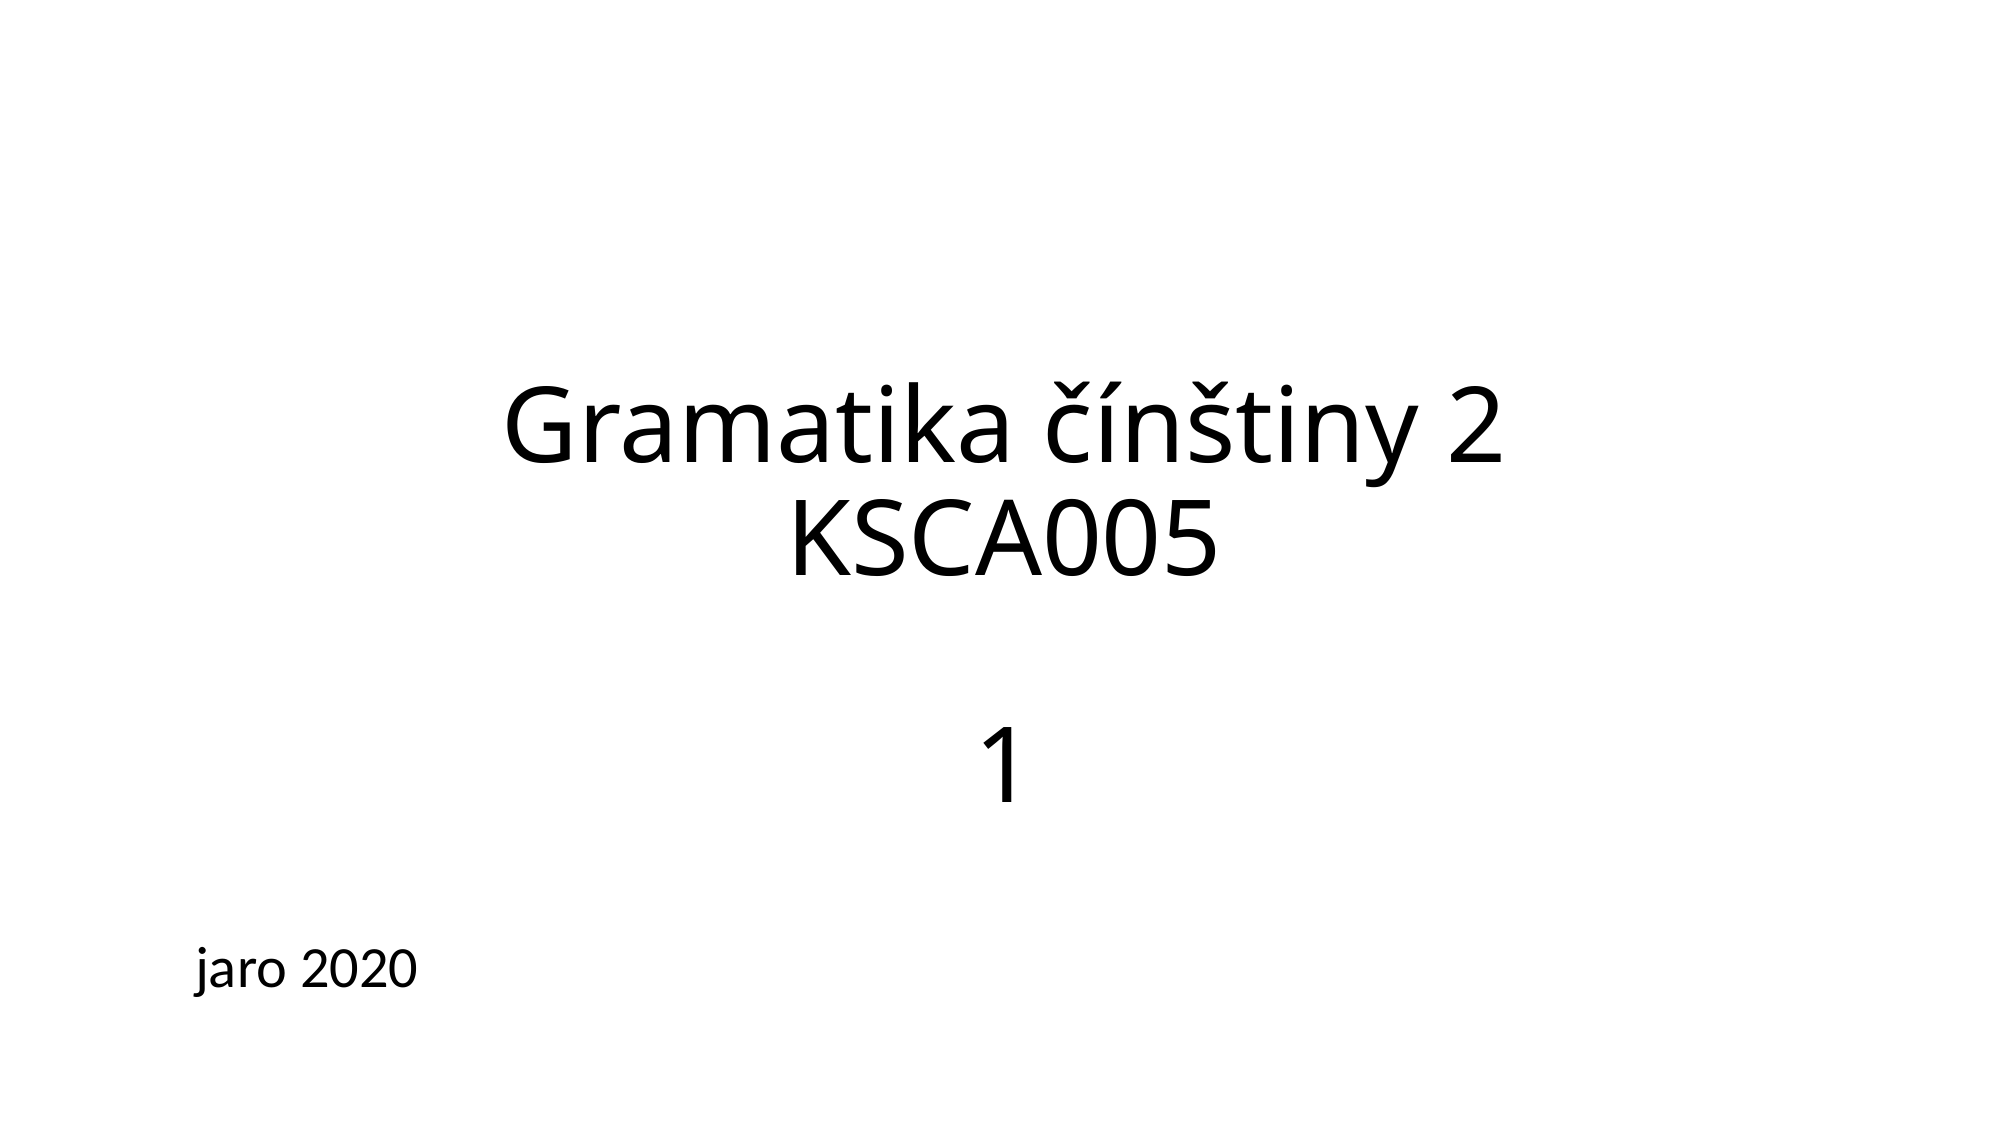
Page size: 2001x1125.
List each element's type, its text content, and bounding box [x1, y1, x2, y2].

subtitle jaro 2020 [179, 929, 1880, 1015]
title Gramatika čínštiny 2 KSCA005 1 [254, 361, 1755, 833]
